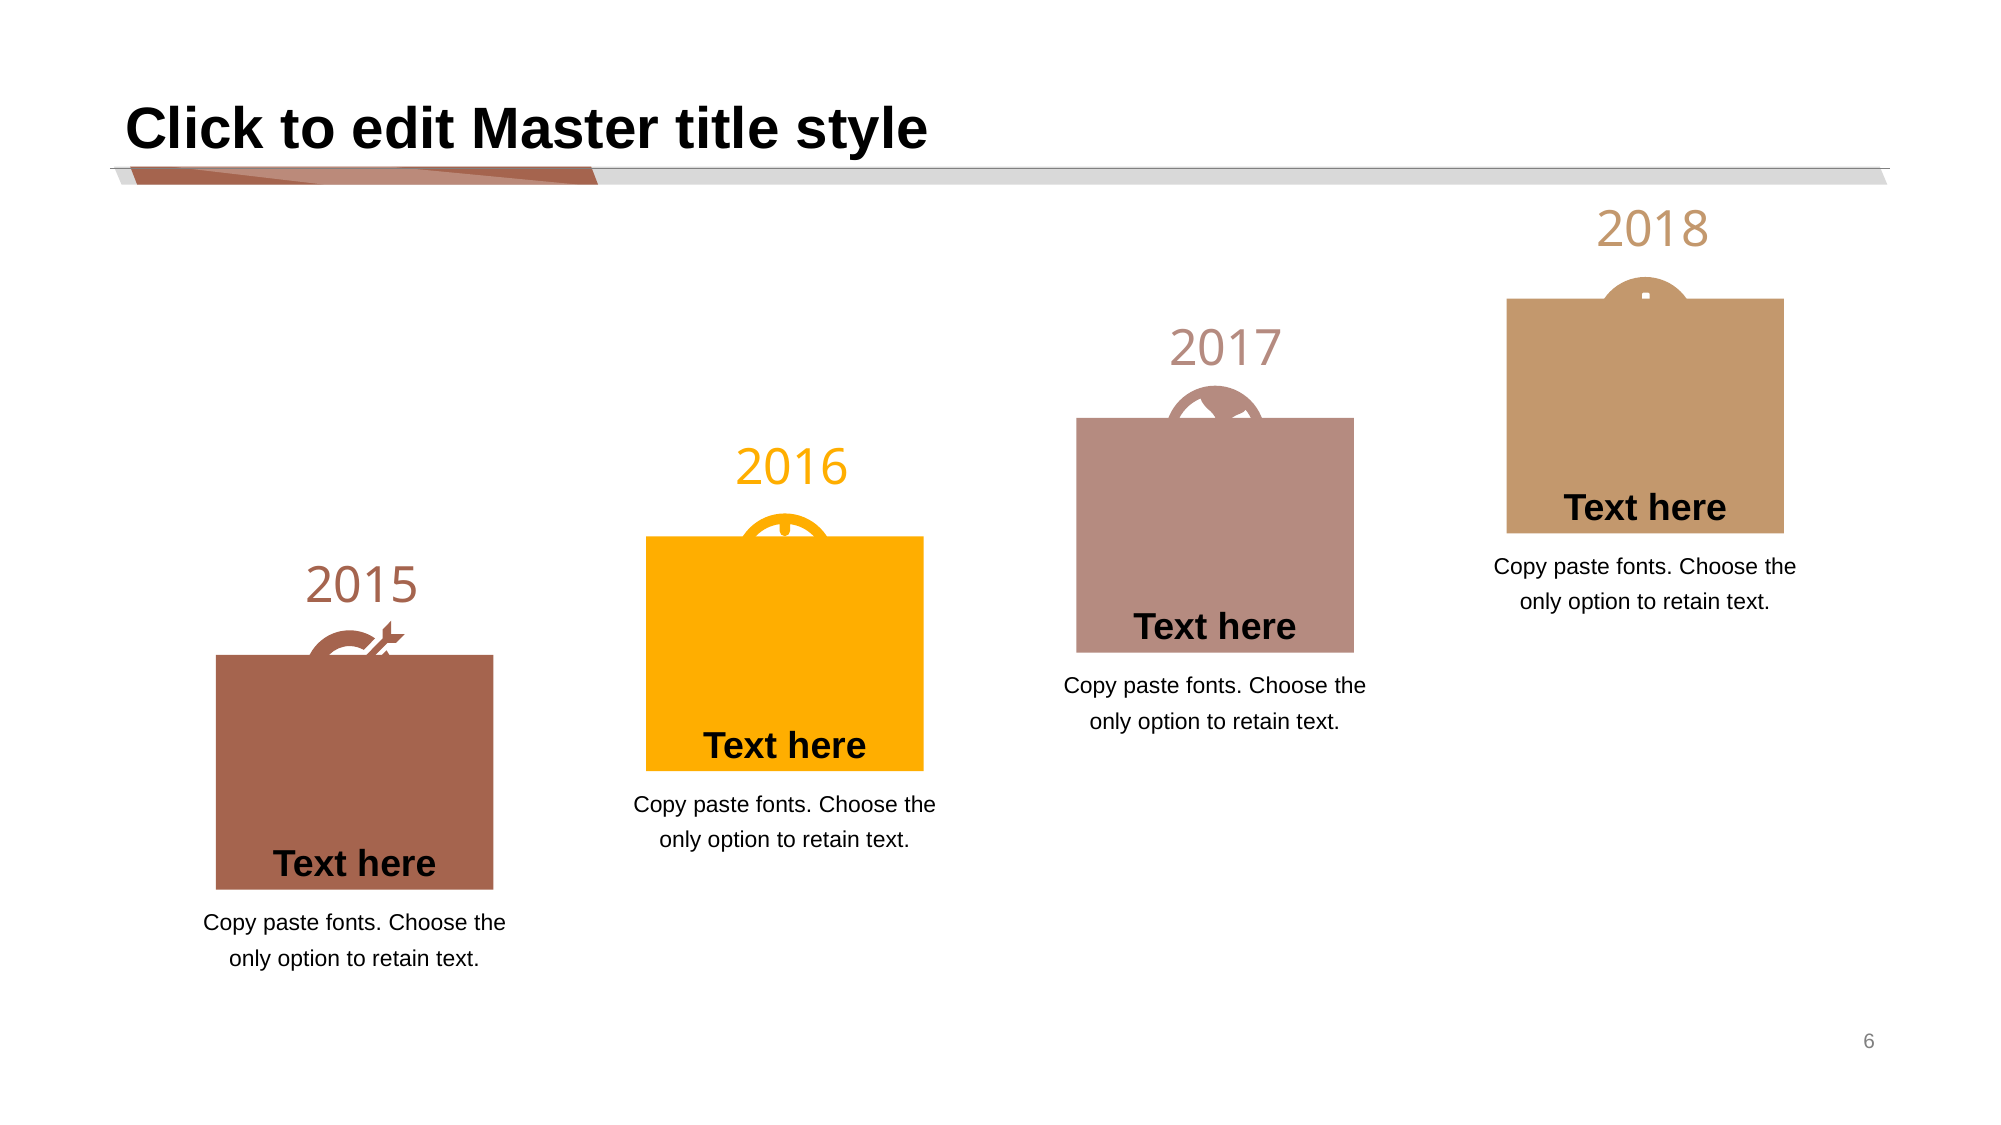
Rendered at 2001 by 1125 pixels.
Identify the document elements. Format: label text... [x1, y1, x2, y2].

slide_number 6 [1412, 1023, 1890, 1058]
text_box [181, 195, 1819, 984]
title Click to edit Master title style [109, 0, 1890, 169]
